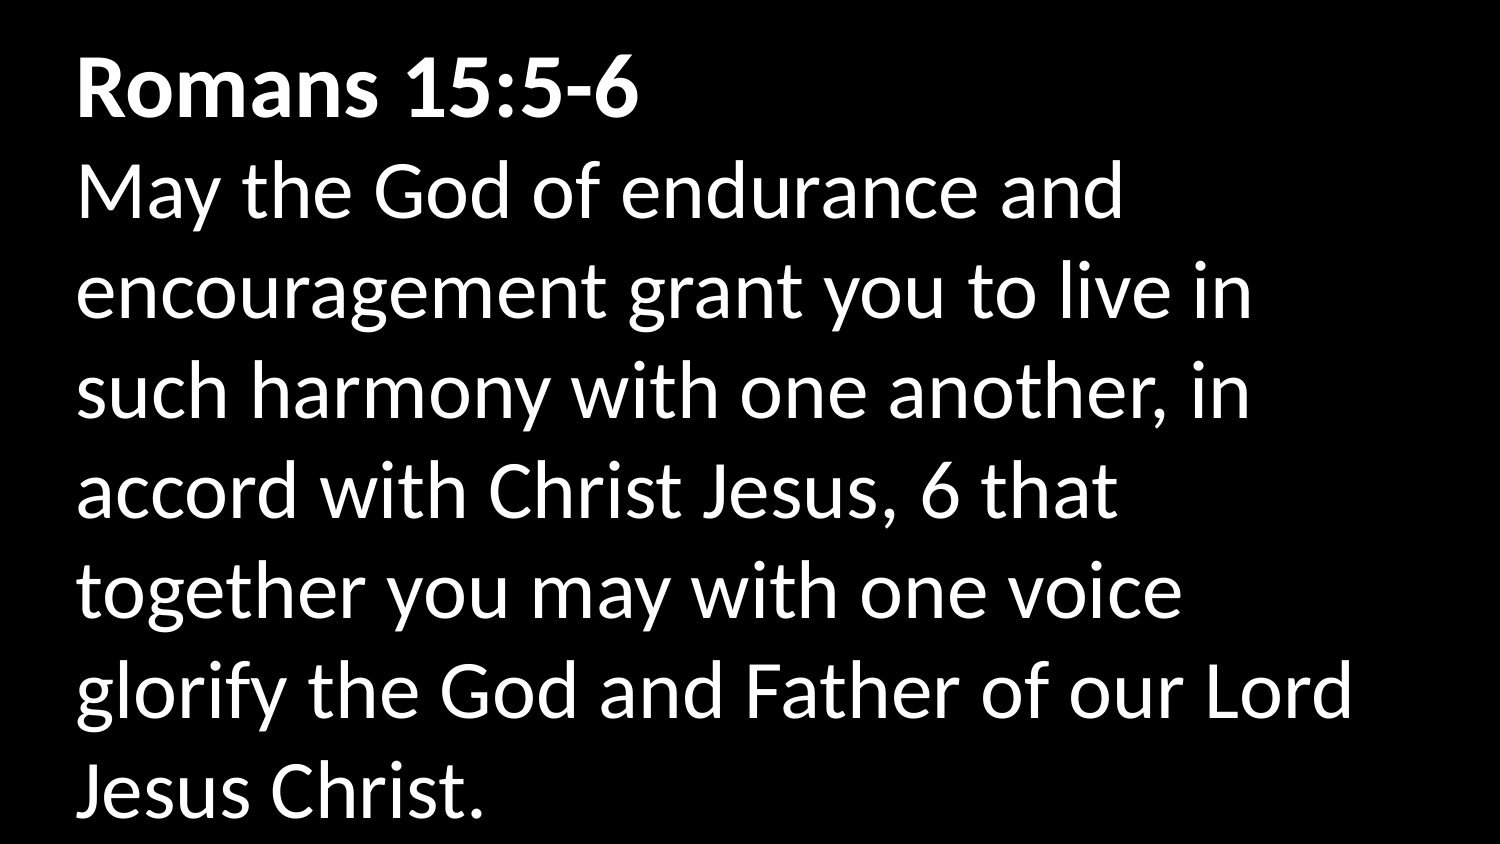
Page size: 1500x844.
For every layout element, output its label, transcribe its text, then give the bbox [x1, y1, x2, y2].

text_box Romans 15:5-6 May the God of endurance and encouragement grant you to live in such harmony with one another, in accord with Christ Jesus, 6 that together you may with one voice glorify the God and Father of our Lord Jesus Christ. [60, 18, 1440, 843]
